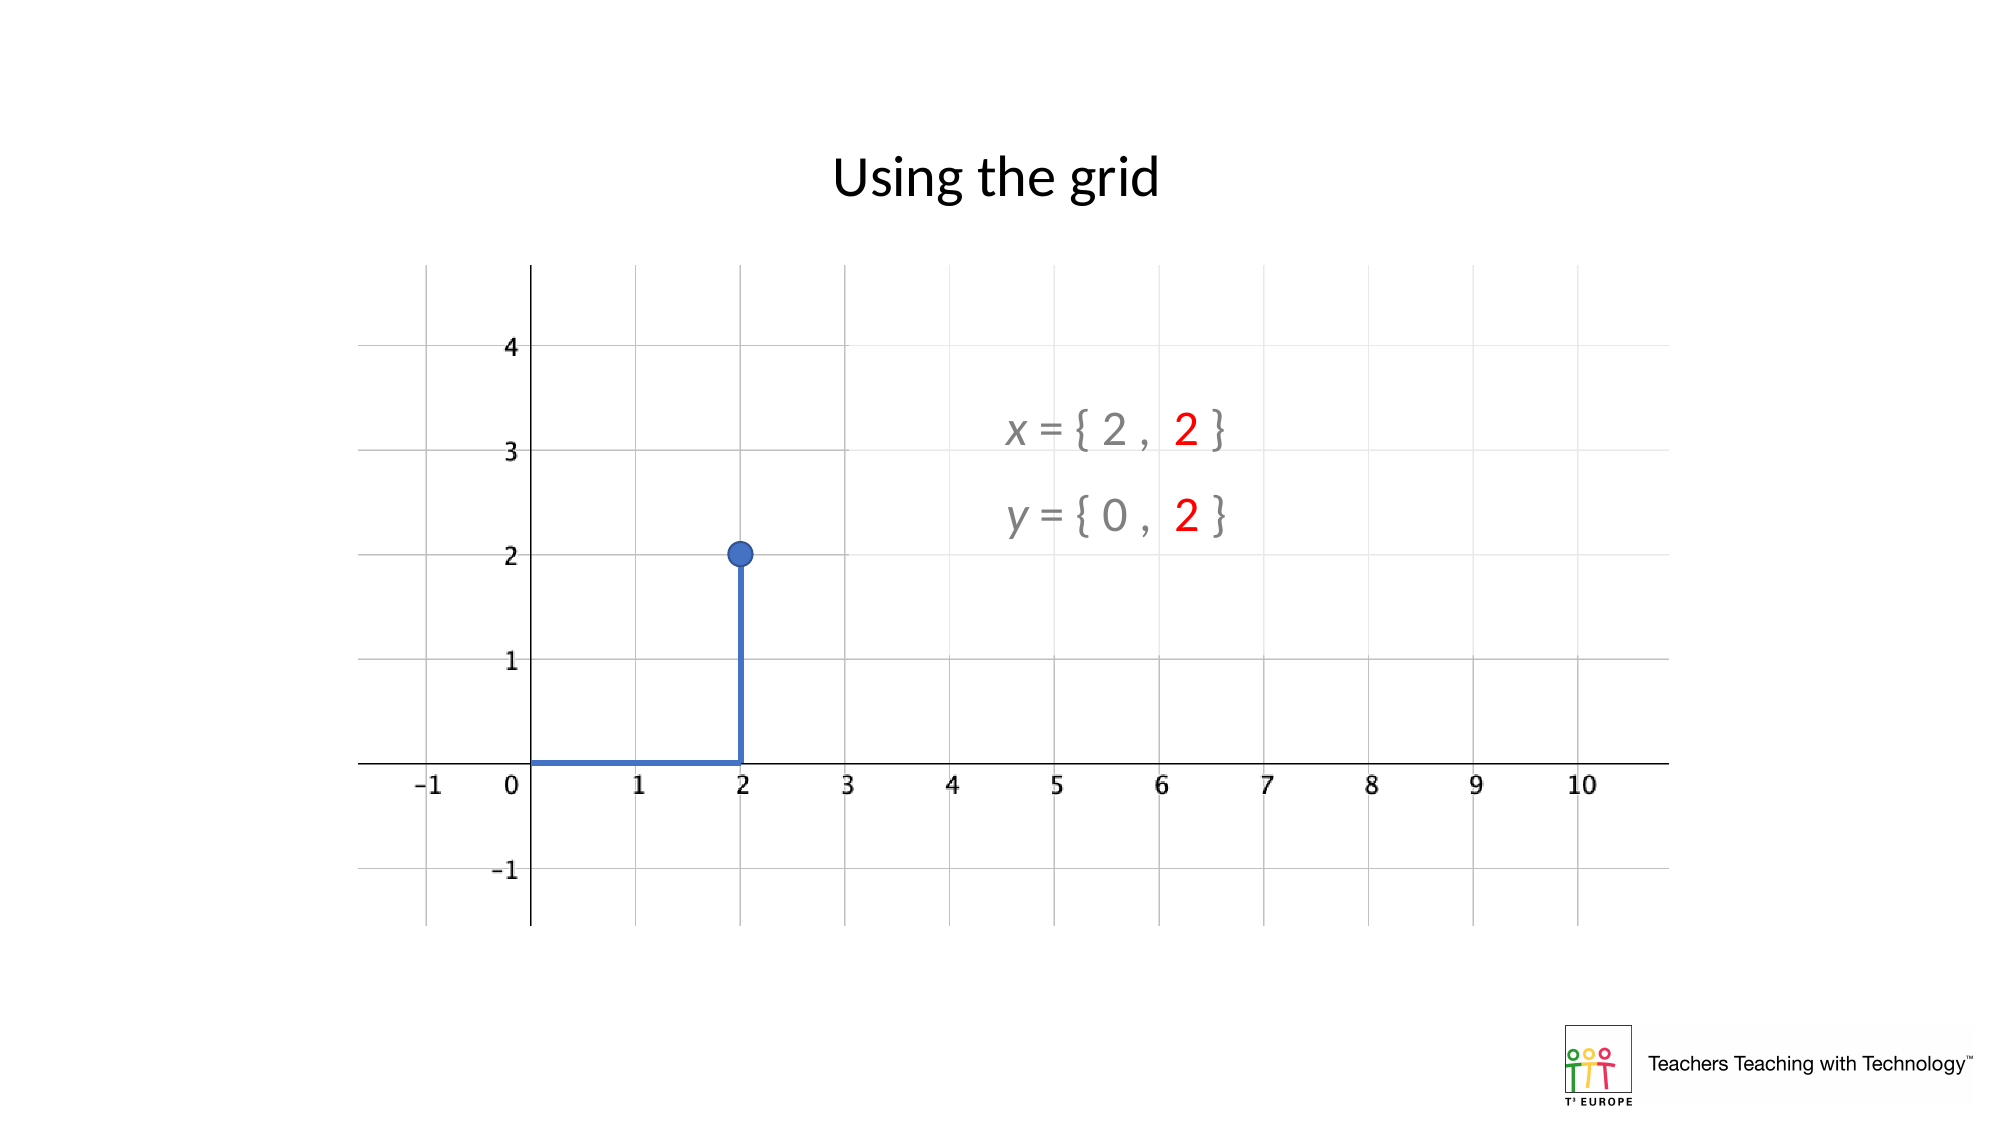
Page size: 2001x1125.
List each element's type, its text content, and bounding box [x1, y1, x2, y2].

text_box Using the grid [817, 131, 1176, 216]
picture [1565, 1025, 1973, 1106]
picture [358, 265, 1669, 927]
text_box [848, 223, 1773, 656]
